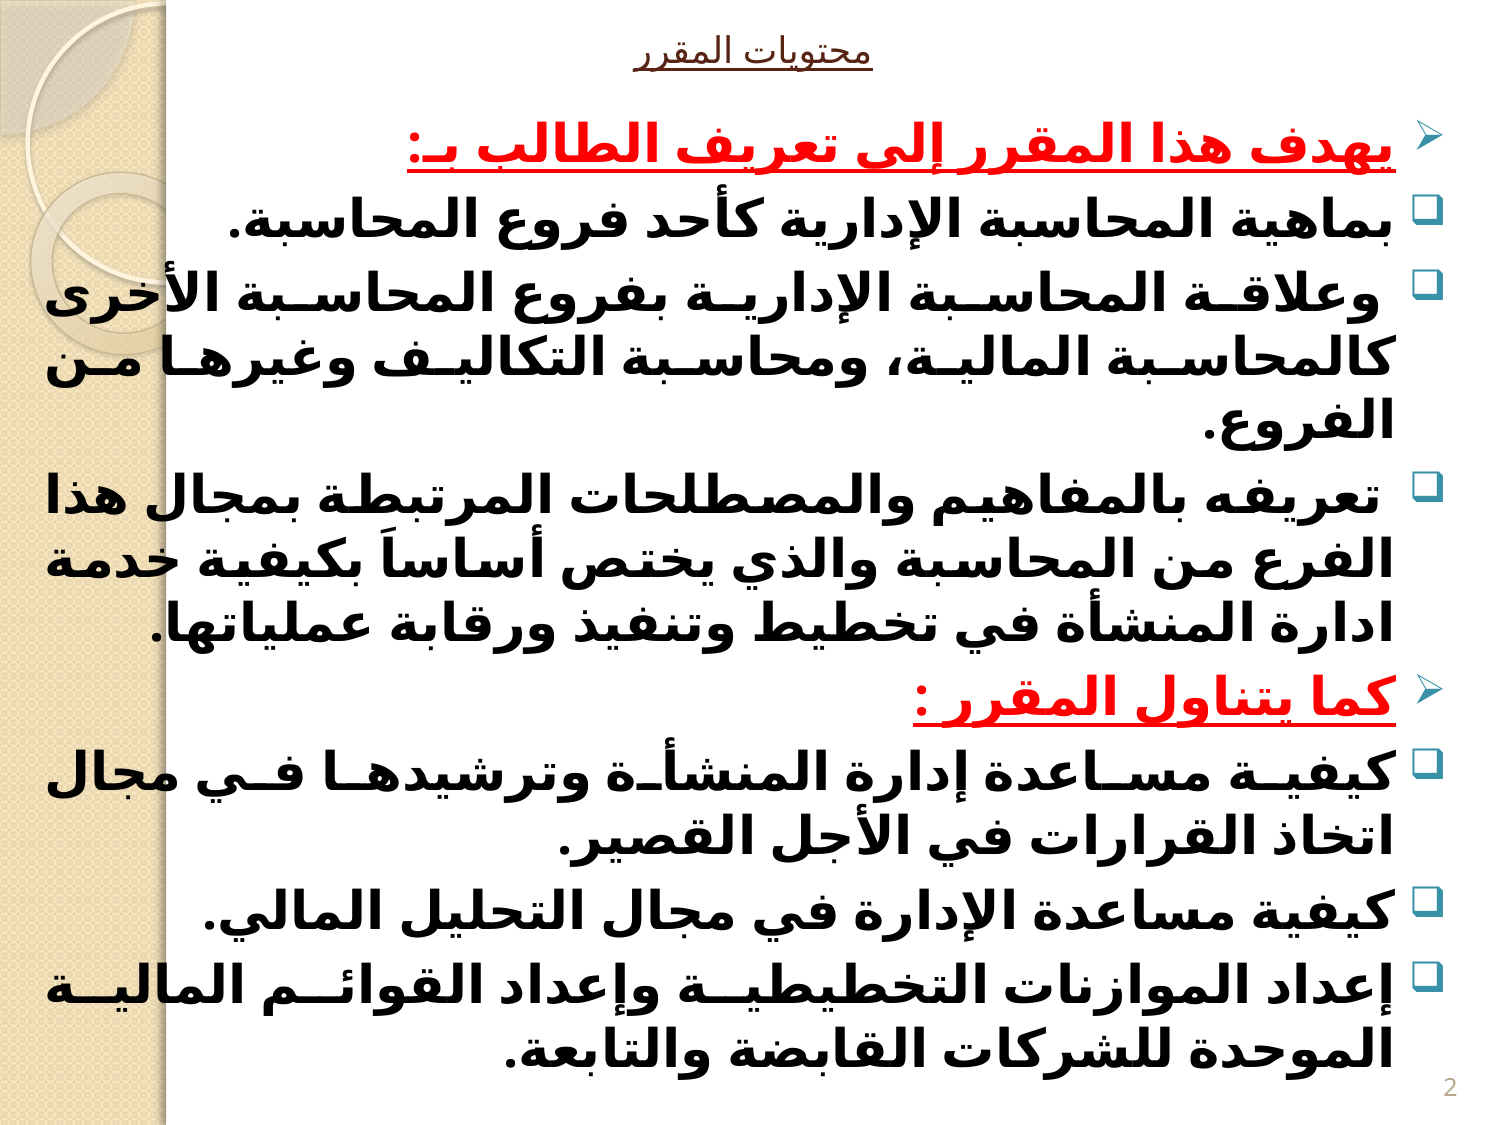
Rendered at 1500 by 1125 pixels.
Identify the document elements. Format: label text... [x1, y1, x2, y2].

list يهدف هذا المقرر إلى تعريف الطالب بـ: بماهية المحاسبة الإدارية كأحد فروع المحاسبة. وعلاقة المحاسبة الإدارية بفروع المحاسبة الأخرى كالمحاسبة المالية، ومحاسبة التكاليف وغيرها من الفروع. تعريفه بالمفاهيم والمصطلحات المرتبطة بمجال هذا الفرع من المحاسبة والذي يختص أساساَ بكيفية خدمة ادارة المنشأة في تخطيط وتنفيذ ورقابة عملياتها. كما يتناول المقرر : كيفية مساعدة إدارة المنشأة وترشيدها في مجال اتخاذ القرارات في الأجل القصير. كيفية مساعدة الإدارة في مجال التحليل المالي. إعداد الموازنات التخطيطية وإعداد القوائم المالية الموحدة للشركات القابضة والتابعة. [29, 101, 1466, 1094]
slide_number 2 [1413, 1034, 1488, 1113]
title محتويات المقرر [41, 19, 1466, 79]
